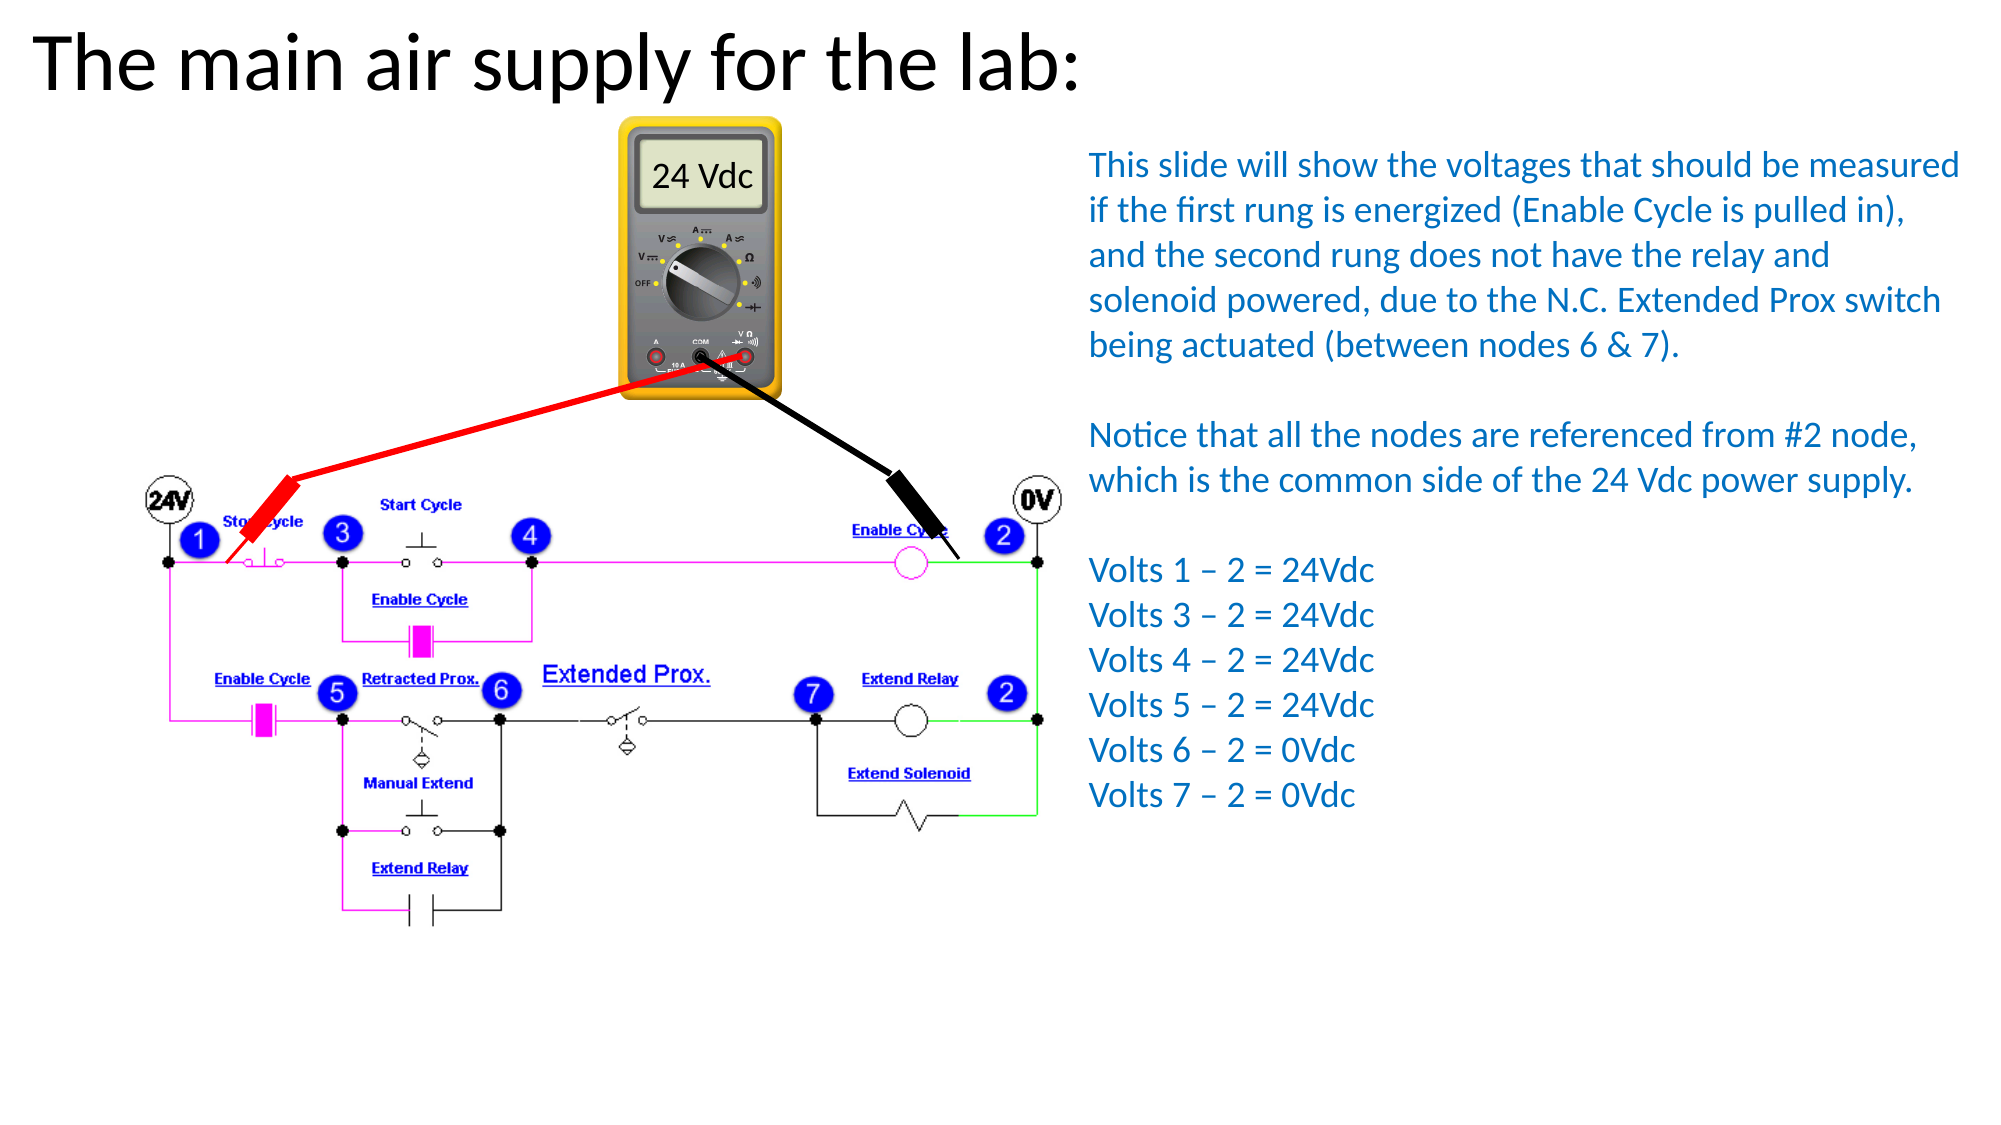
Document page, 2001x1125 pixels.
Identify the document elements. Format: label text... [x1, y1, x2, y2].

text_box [892, 474, 959, 559]
picture [616, 116, 782, 355]
picture [136, 463, 1066, 939]
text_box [226, 479, 294, 564]
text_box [292, 355, 743, 480]
text_box This slide will show the voltages that should be measured if the first rung is energized (Enable Cycle is pulled in), and the second rung does not have the relay and solenoid powered, due to the N.C. Extended Prox switch being actuated (between nodes 6 & 7). Notice that all the nodes are referenced from #2 node, which is the common side of the 24 Vdc power supply. Volts 1 – 2 = 24Vdc Volts 3 – 2 = 24Vdc Volts 4 – 2 = 24Vdc Volts 5 – 2 = 24Vdc Volts 6 – 2 = 0Vdc Volts 7 – 2 = 0Vdc [1073, 133, 1979, 868]
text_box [698, 355, 891, 475]
text_box The main air supply for the lab: [17, 0, 1099, 115]
